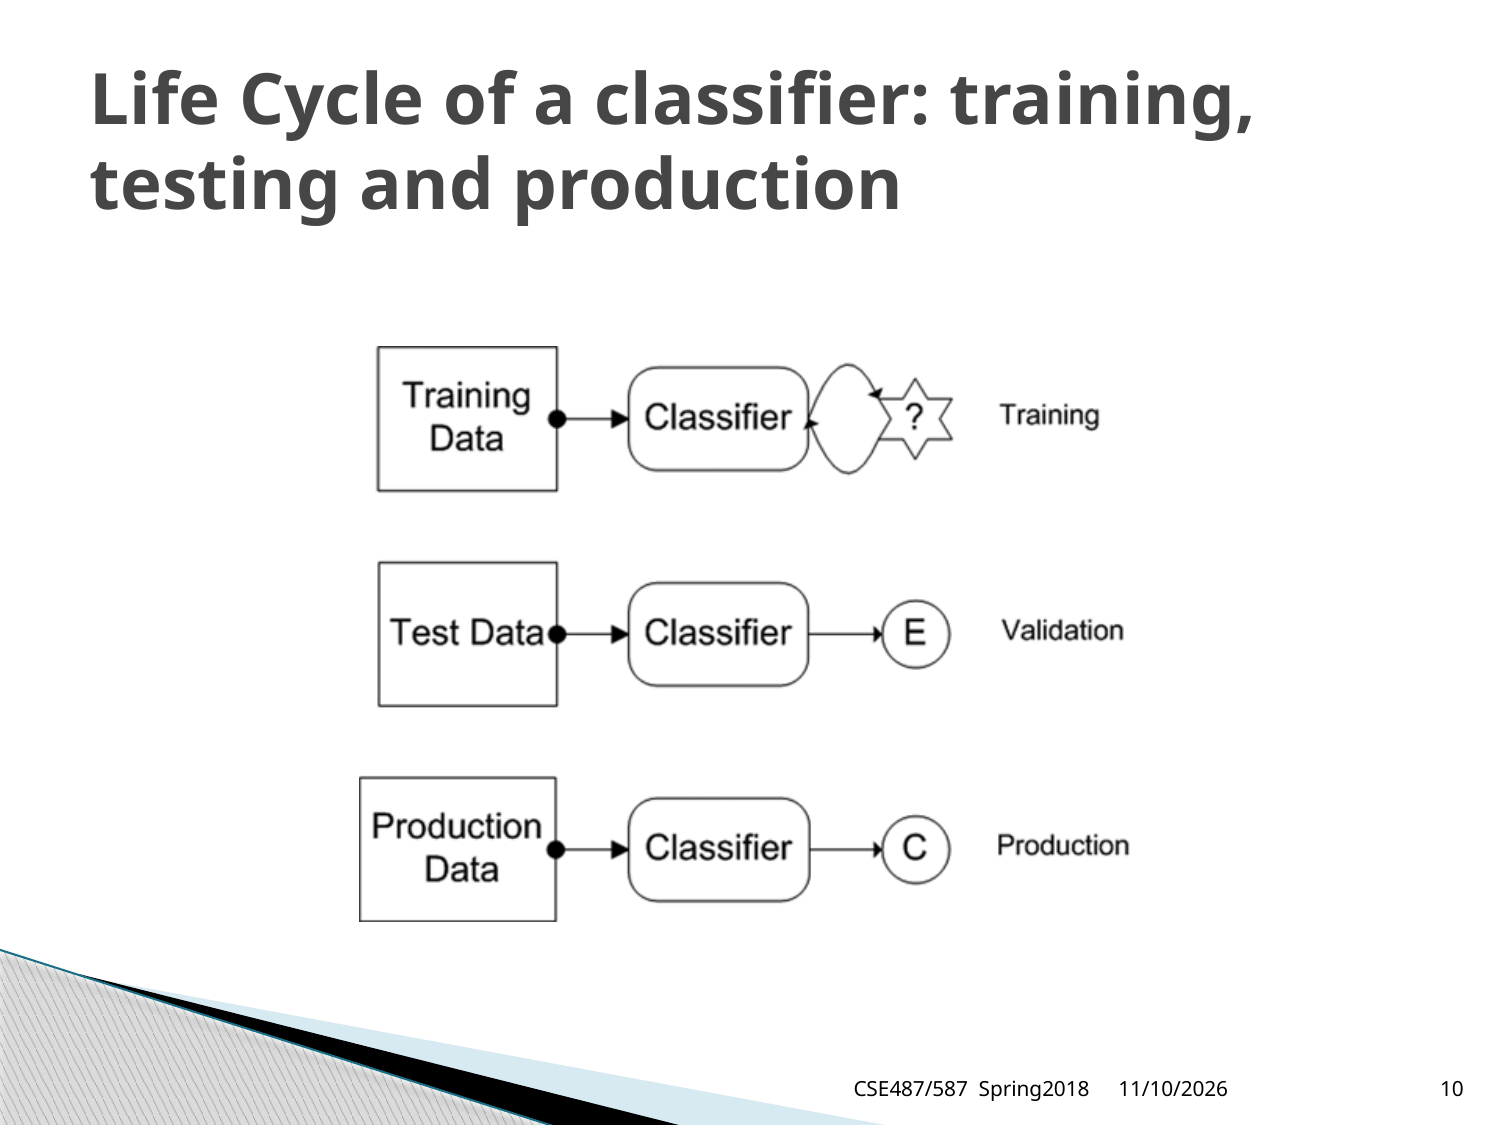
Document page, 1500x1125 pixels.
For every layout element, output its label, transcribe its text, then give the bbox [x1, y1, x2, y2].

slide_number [1105, 1051, 1418, 1112]
slide_number 10 [1418, 1051, 1479, 1112]
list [359, 345, 1141, 922]
title Life Cycle of a classifier: training, testing and production [75, 45, 1425, 233]
footer CSE487/587 Spring2018 [718, 1051, 1105, 1112]
